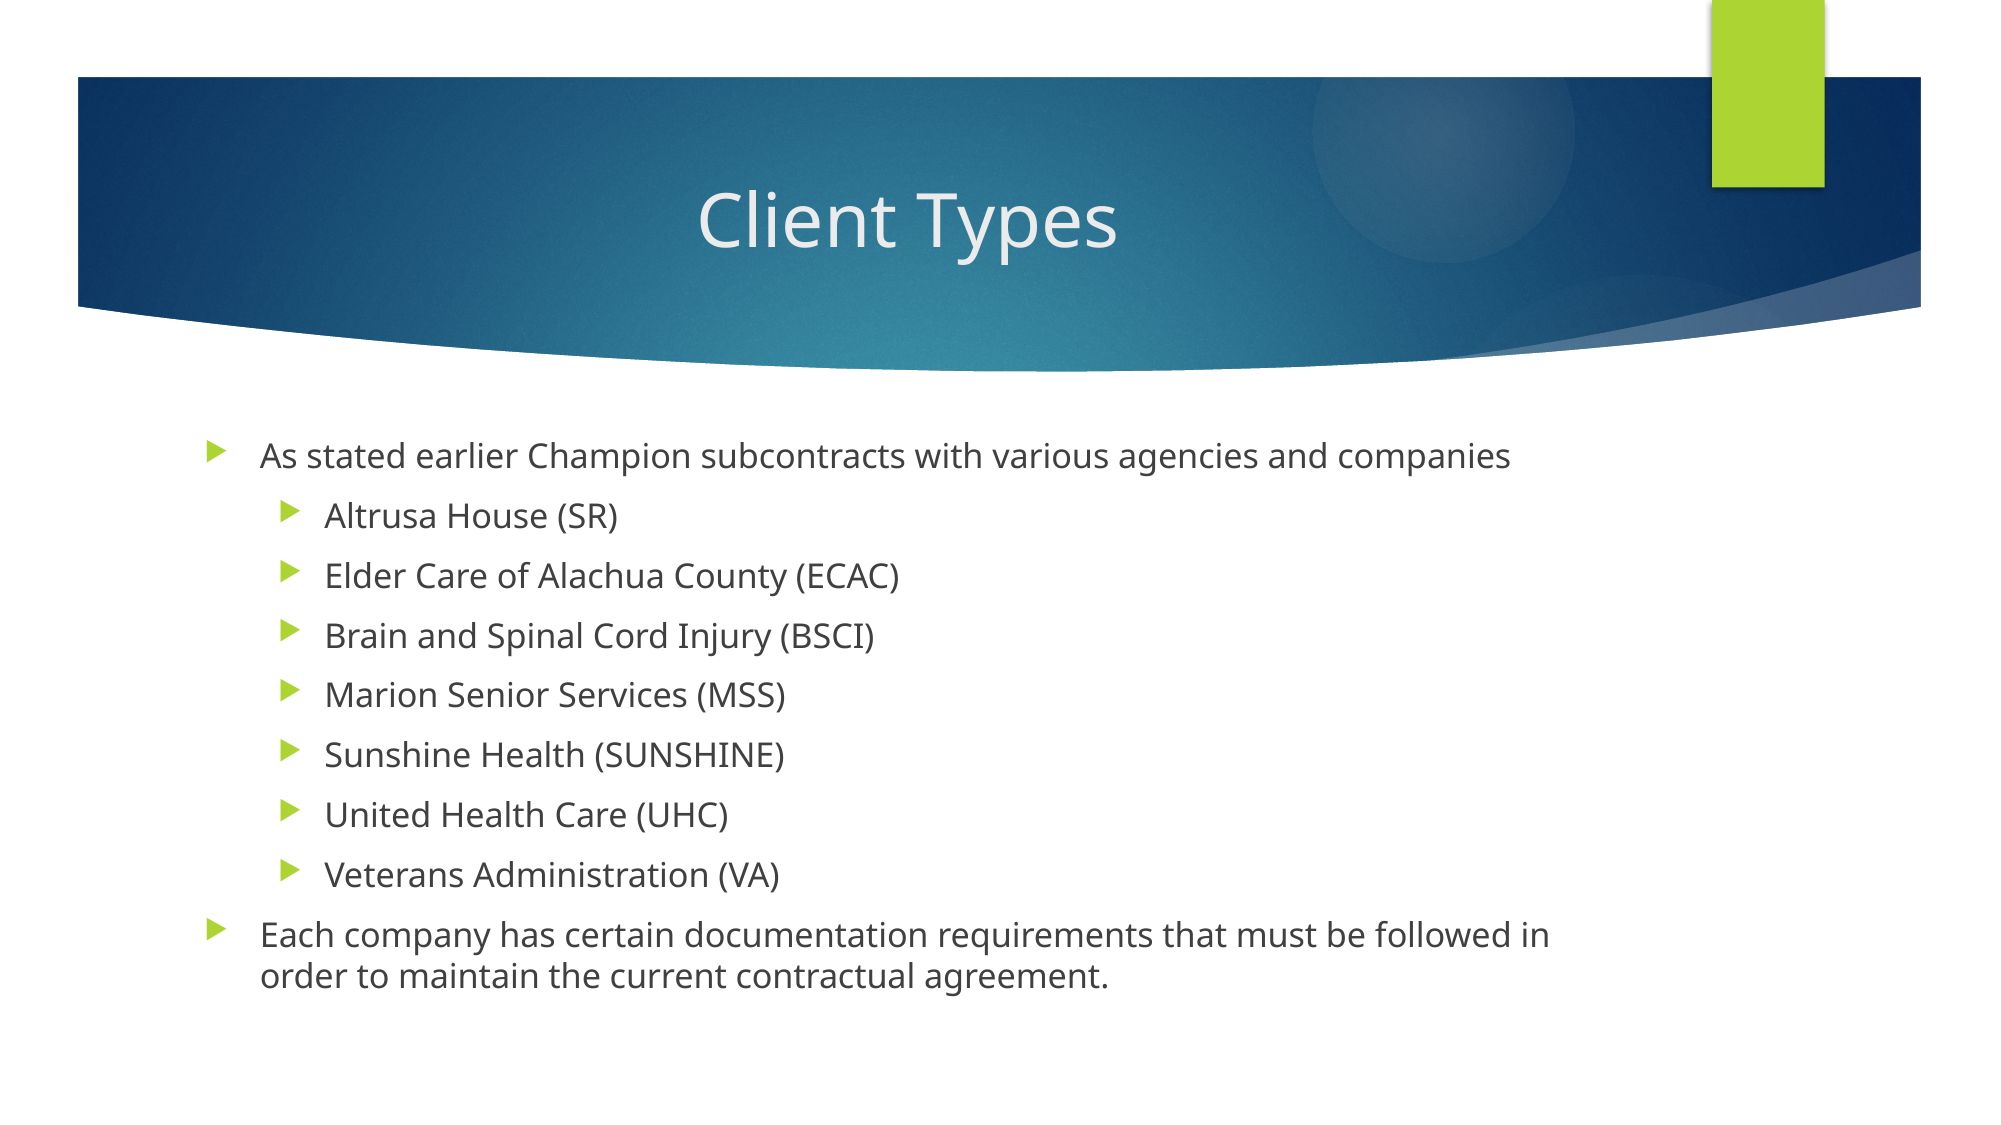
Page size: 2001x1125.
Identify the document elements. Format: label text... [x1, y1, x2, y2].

list As stated earlier Champion subcontracts with various agencies and companies Altrusa House (SR) Elder Care of Alachua County (ECAC) Brain and Spinal Cord Injury (BSCI) Marion Senior Services (MSS) Sunshine Health (SUNSHINE) United Health Care (UHC) Veterans Administration (VA) Each company has certain documentation requirements that must be followed in order to maintain the current contractual agreement. [189, 427, 1627, 1005]
title Client Types [189, 159, 1627, 276]
